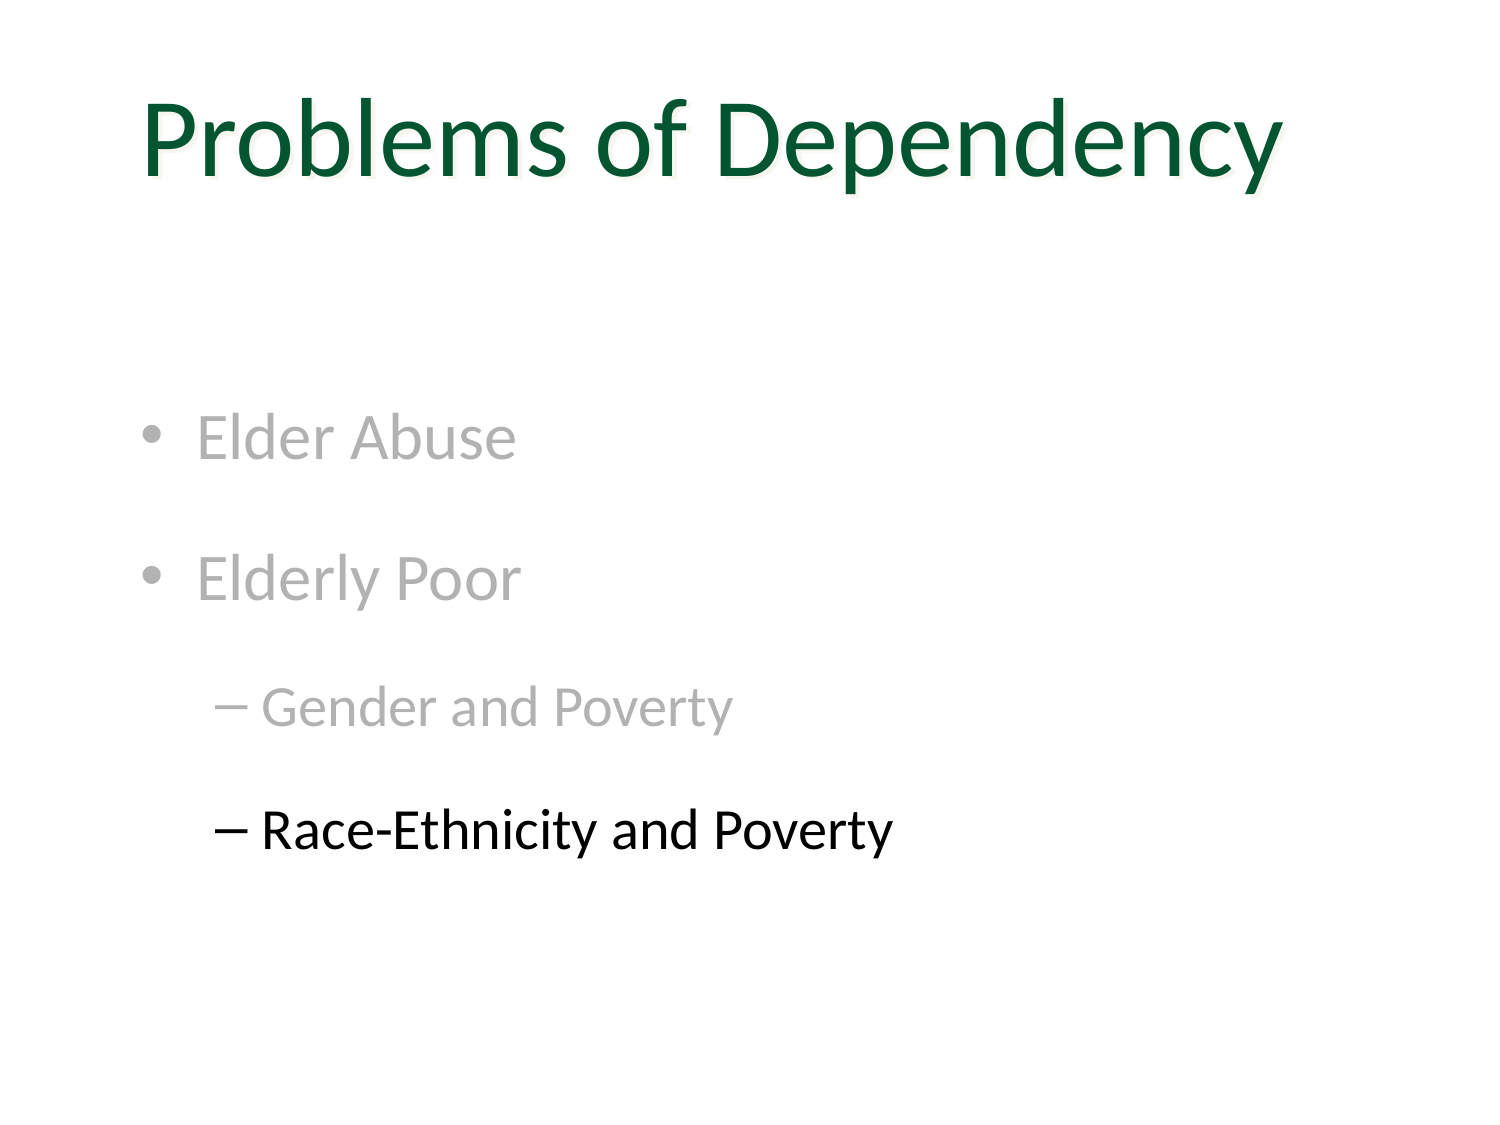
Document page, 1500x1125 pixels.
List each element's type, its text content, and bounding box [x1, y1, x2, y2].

list Elder Abuse Elderly Poor Gender and Poverty Race-Ethnicity and Poverty [125, 337, 1500, 1075]
text_box Problems of Dependency [125, 0, 1450, 263]
